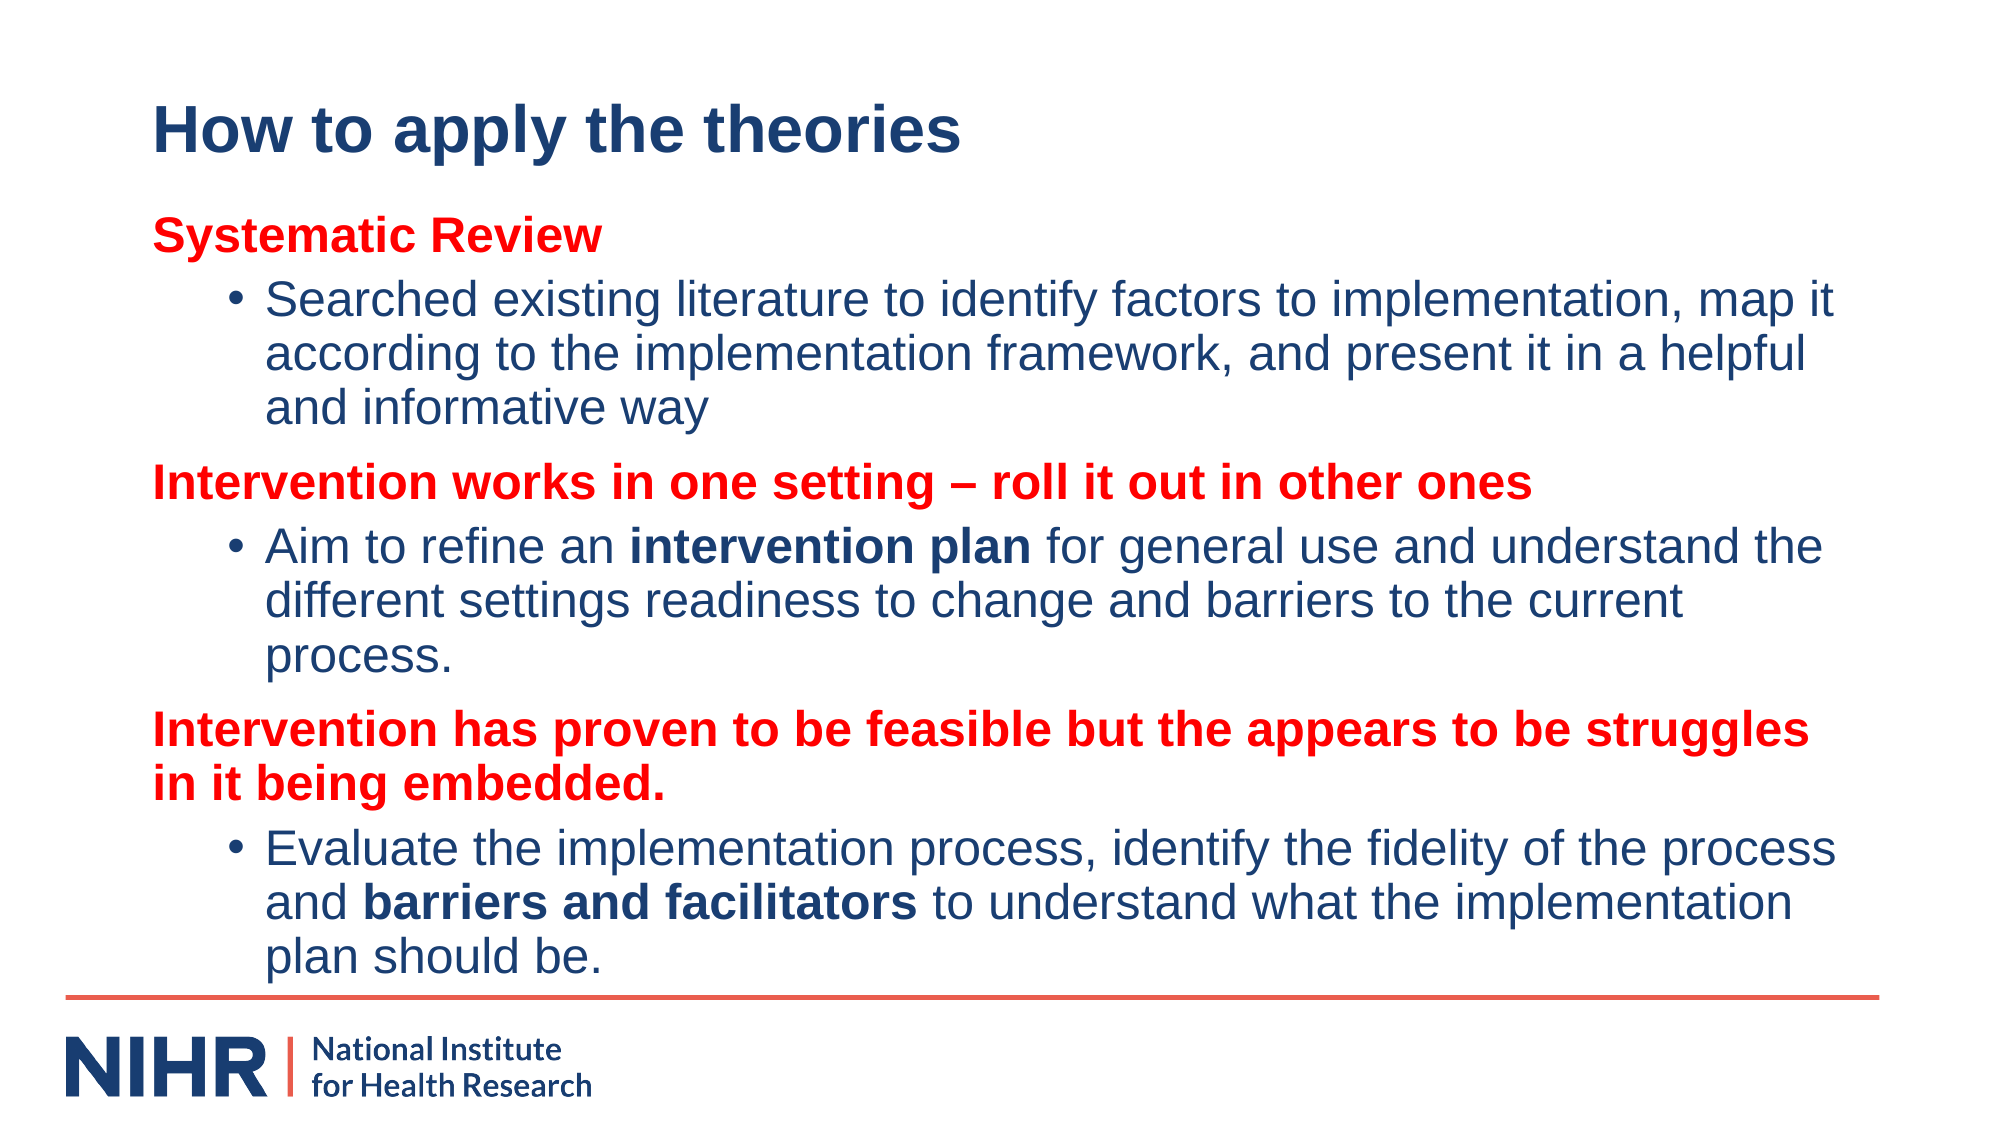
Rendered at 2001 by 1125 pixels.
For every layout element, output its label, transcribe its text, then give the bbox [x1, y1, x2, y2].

list Systematic Review Searched existing literature to identify factors to implementation, map it according to the implementation framework, and present it in a helpful and informative way Intervention works in one setting – roll it out in other ones Aim to refine an intervention plan for general use and understand the different settings readiness to change and barriers to the current process. Intervention has proven to be feasible but the appears to be struggles in it being embedded. Evaluate the implementation process, identify the fidelity of the process and barriers and facilitators to understand what the implementation plan should be. [137, 201, 1882, 1047]
picture [66, 1036, 591, 1097]
title How to apply the theories [137, 59, 1863, 201]
